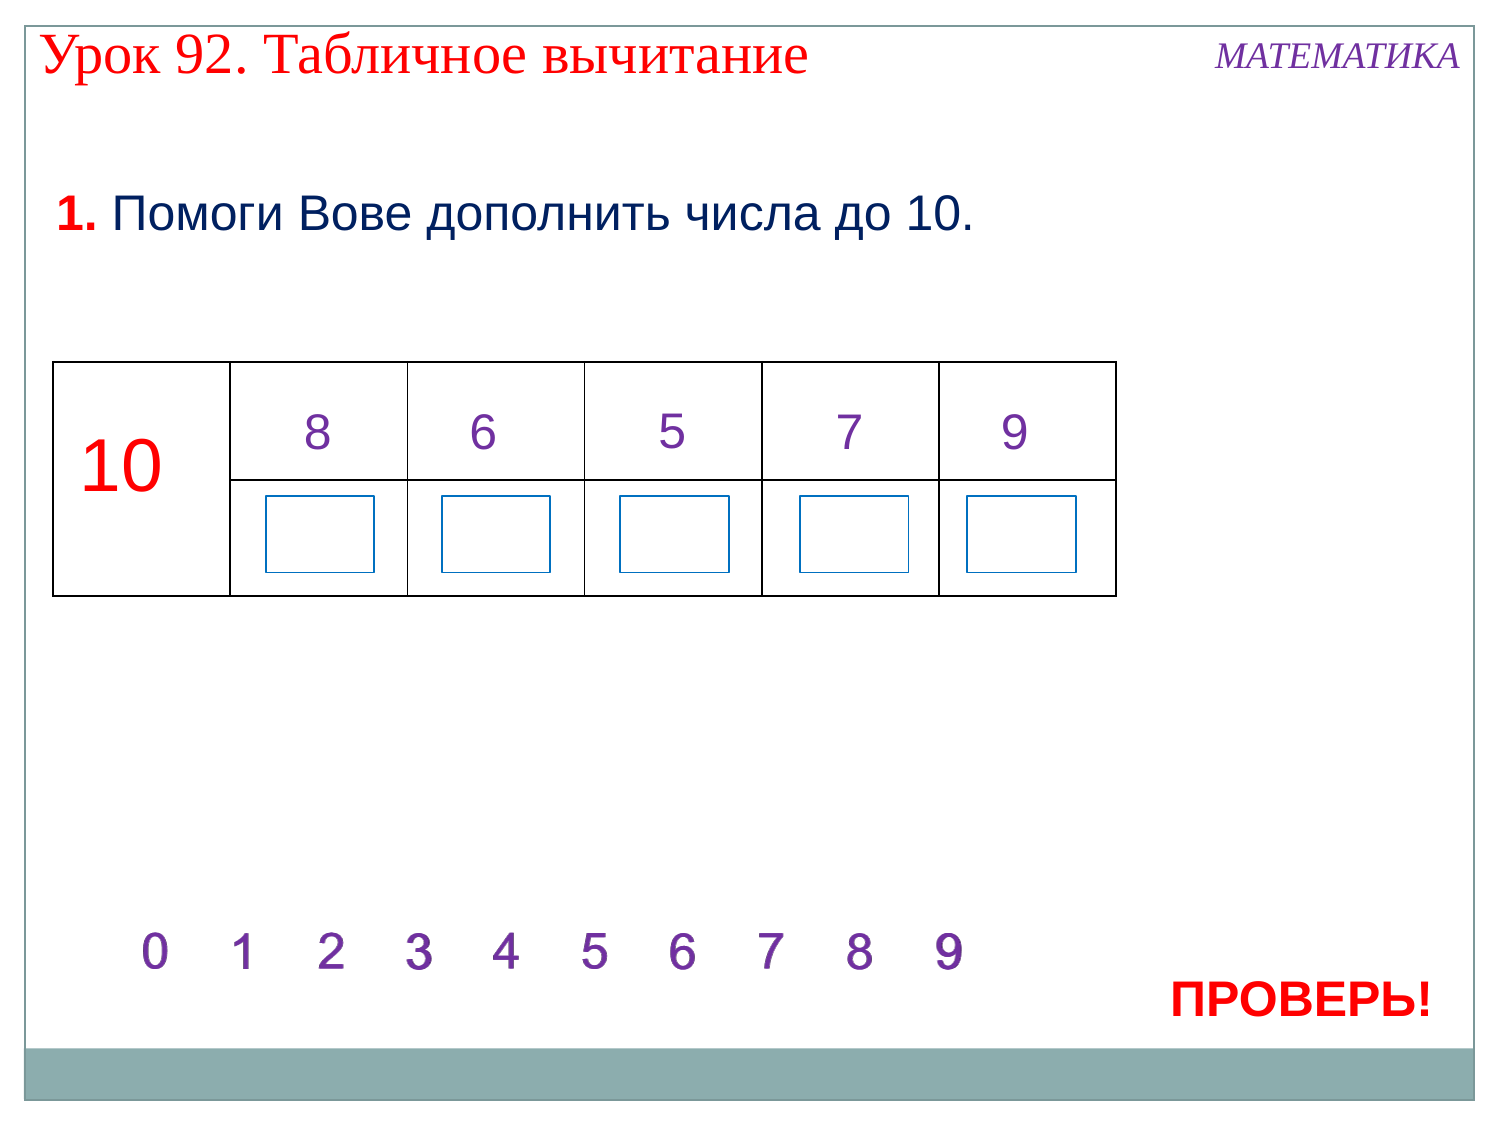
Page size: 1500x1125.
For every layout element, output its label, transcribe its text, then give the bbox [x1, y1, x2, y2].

text_box 8 [289, 392, 384, 467]
text_box ПРОВЕРЬ! [1155, 959, 1471, 1034]
text_box 9 [986, 392, 1057, 467]
table_cell [763, 481, 938, 595]
text_box 10 [64, 408, 207, 514]
text_box [441, 495, 551, 573]
text_box 7 [820, 392, 892, 467]
text_box 5 [643, 391, 715, 467]
table_cell [940, 481, 1115, 595]
table_cell [408, 481, 584, 595]
text_box [966, 495, 1077, 573]
text_box 1. Помоги Вове дополнить числа до 10. [41, 172, 1270, 248]
table_header [54, 363, 229, 595]
picture [109, 904, 999, 1012]
text_box [619, 495, 730, 573]
text_box 6 [454, 392, 526, 467]
table_header [940, 363, 1115, 479]
text_box [265, 495, 375, 573]
table_header [408, 363, 584, 479]
table_cell [231, 481, 407, 595]
text_box Урок 92. Табличное вычитание [23, 7, 963, 93]
text_box [799, 495, 909, 573]
table_header [231, 363, 407, 479]
table_header [763, 363, 938, 479]
table_cell [585, 481, 761, 595]
text_box МАТЕМАТИКА [1200, 23, 1476, 84]
table_header [585, 363, 761, 479]
